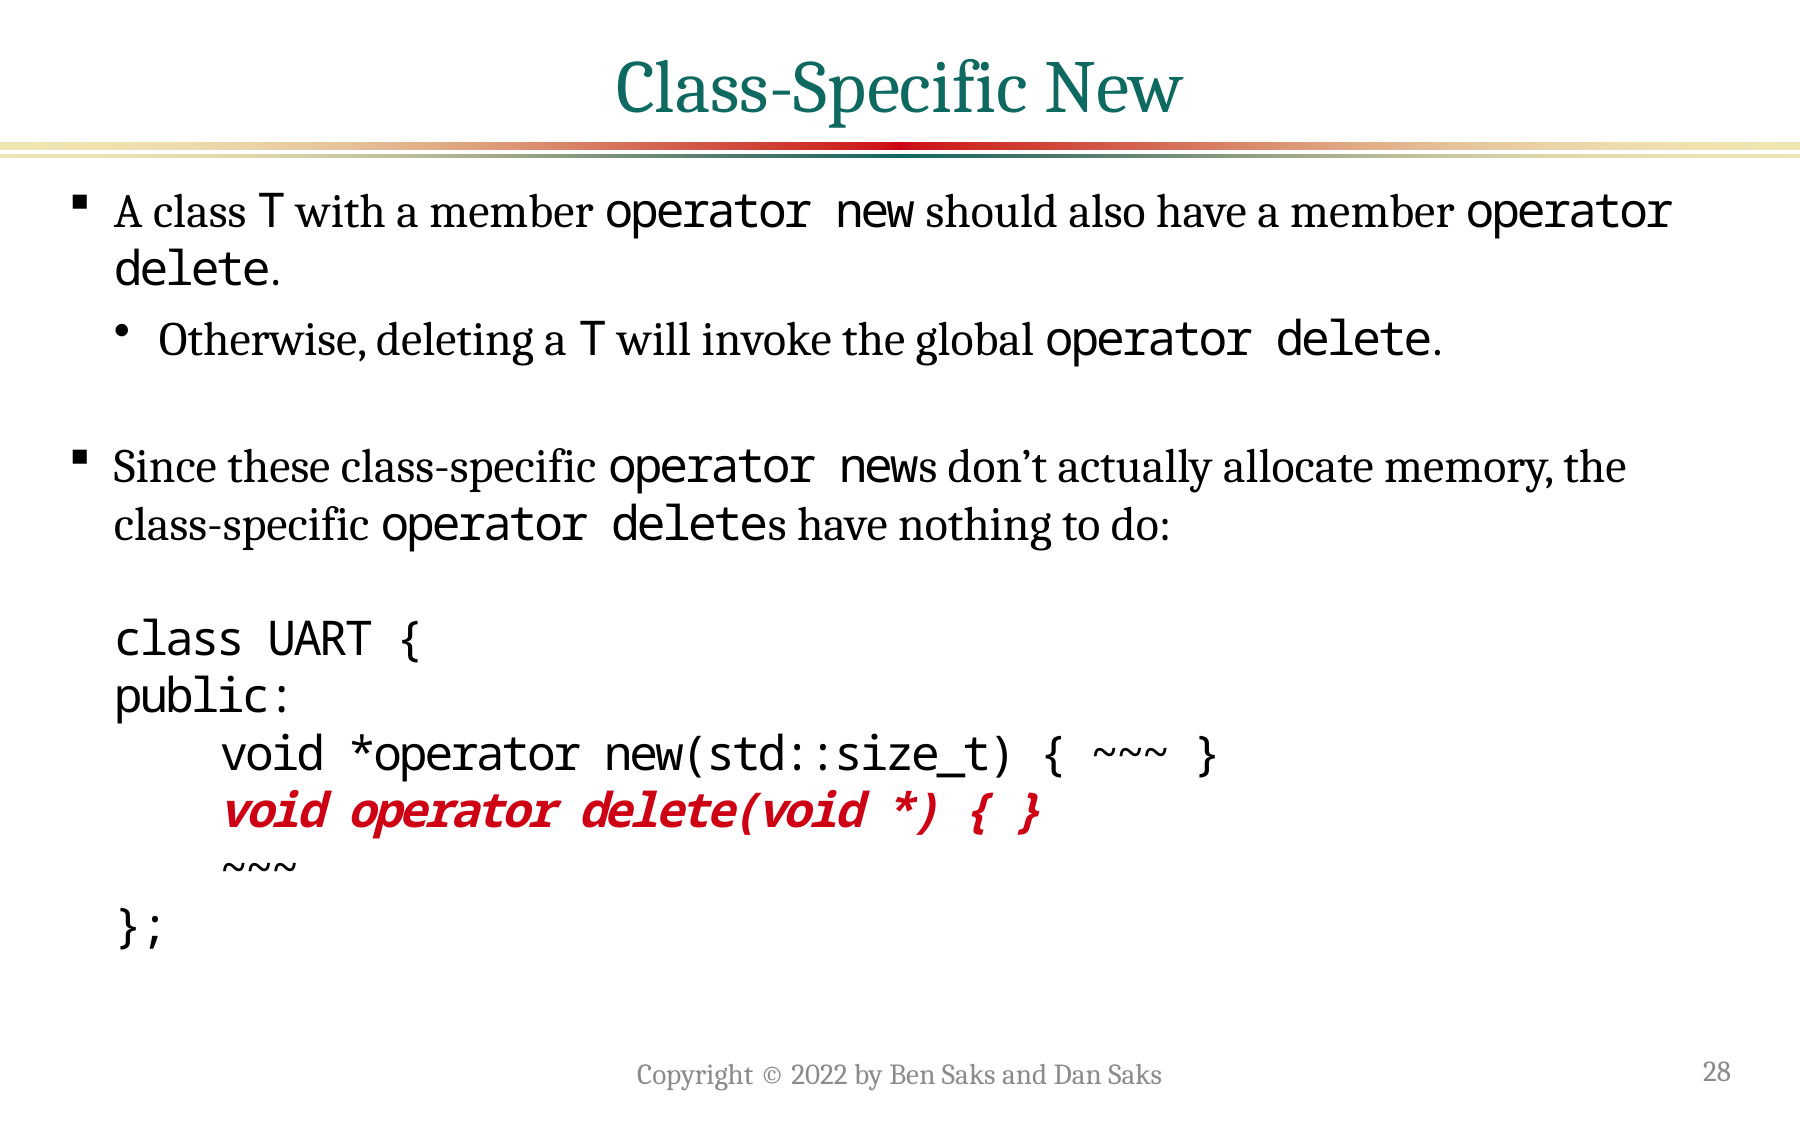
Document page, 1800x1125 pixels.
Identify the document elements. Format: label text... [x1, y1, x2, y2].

footer Copyright © 2022 by Ben Saks and Dan Saks [360, 1042, 1440, 1103]
title Class-Specific New [54, 37, 1746, 128]
picture [0, 142, 1800, 158]
list A class T with a member operator new should also have a member operator delete. Otherwise, deleting a T will invoke the global operator delete. Since these class-specific operator news don’t actually allocate memory, the class-specific operator deletes have nothing to do: class UART { public: void *operator new(std::size_t) { ~~~ } void operator delete(void *) { } ~~~ }; [54, 172, 1746, 1043]
slide_number 28 [1458, 1042, 1746, 1095]
